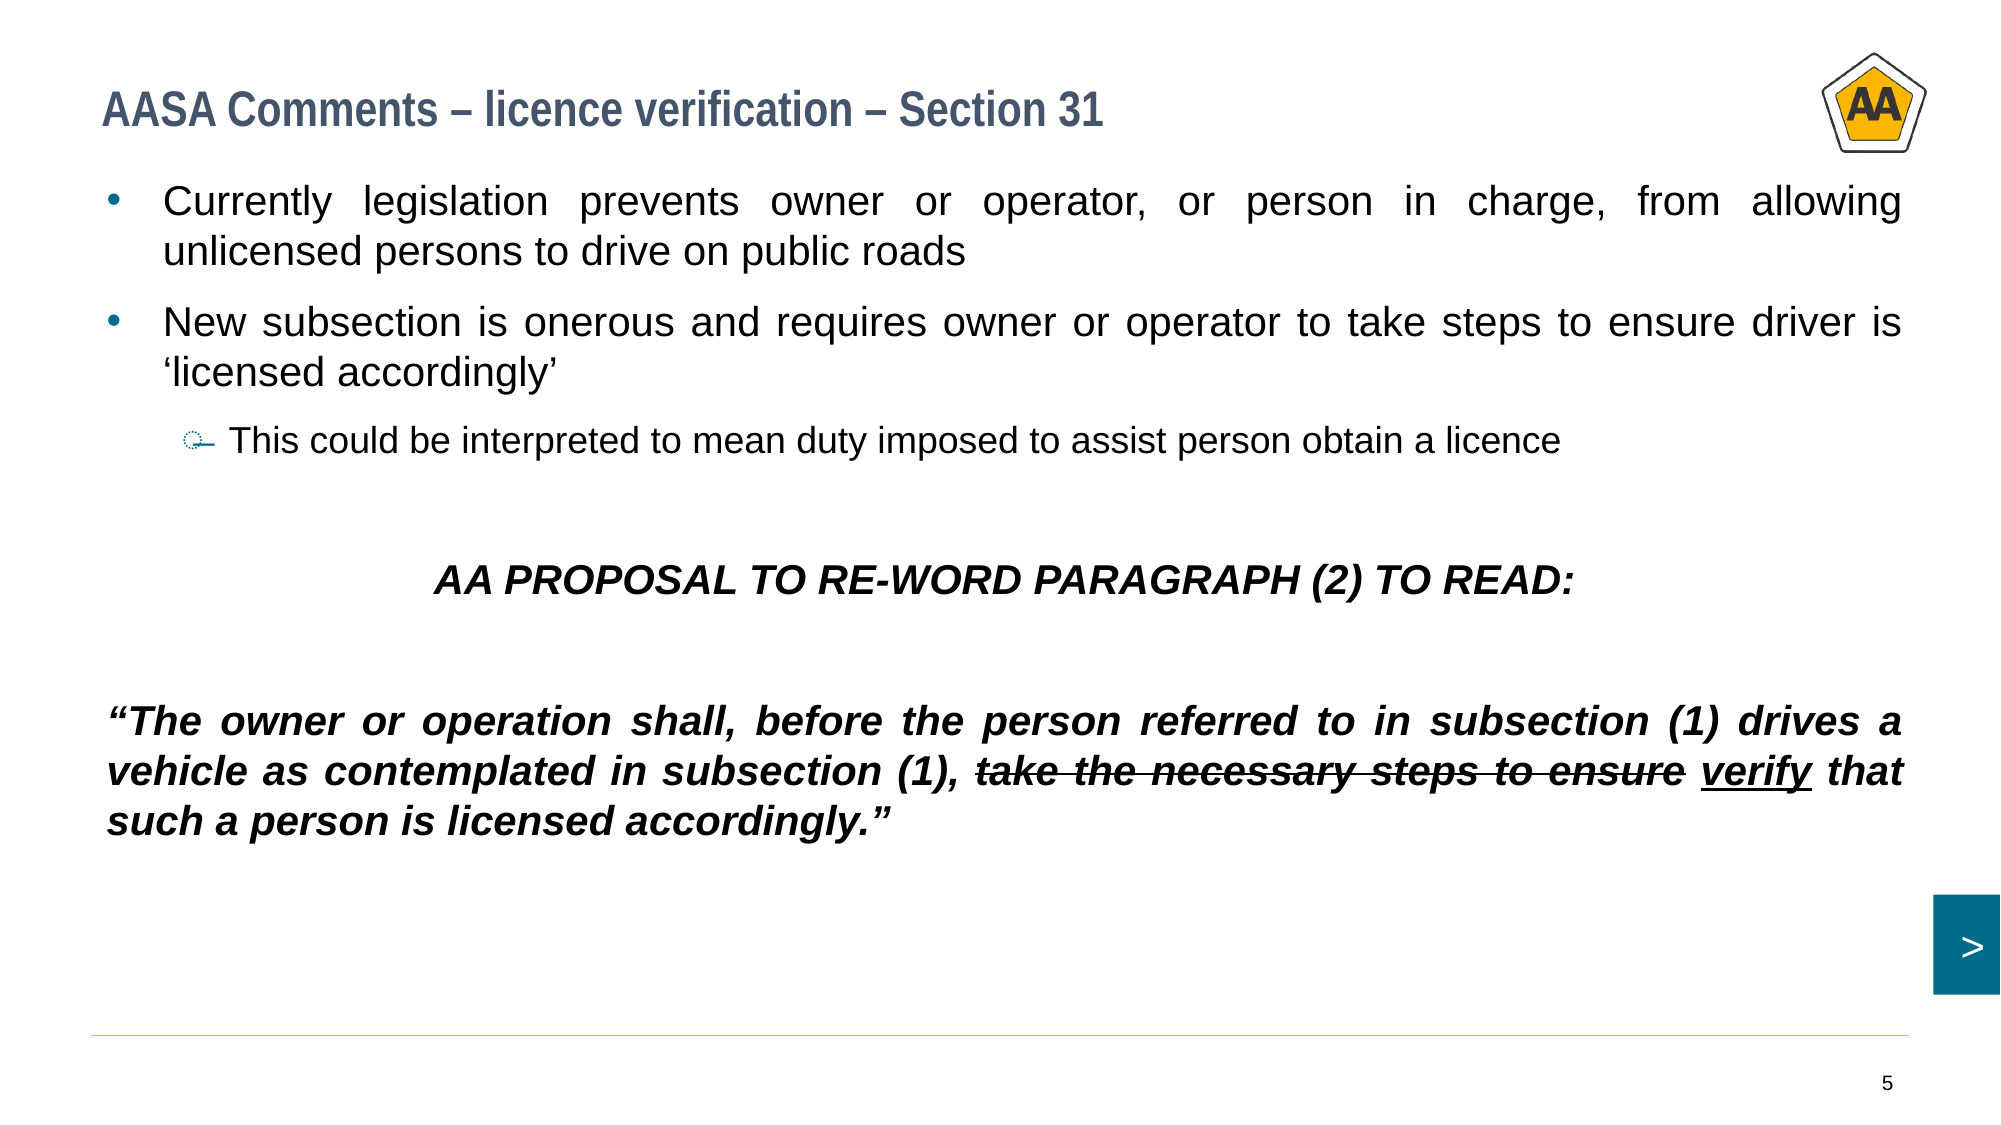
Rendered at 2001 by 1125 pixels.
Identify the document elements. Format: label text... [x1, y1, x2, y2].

title AASA Comments – licence verification – Section 31 [86, 60, 1798, 153]
slide_number 5 [1412, 1042, 1909, 1103]
list Currently legislation prevents owner or operator, or person in charge, from allowing unlicensed persons to drive on public roads New subsection is onerous and requires owner or operator to take steps to ensure driver is ‘licensed accordingly’ This could be interpreted to mean duty imposed to assist person obtain a licence AA PROPOSAL TO RE-WORD PARAGRAPH (2) TO READ: “The owner or operation shall, before the person referred to in subsection (1) drives a vehicle as contemplated in subsection (1), take the necessary steps to ensure verify that such a person is licensed accordingly.” [91, 166, 1919, 1028]
picture [1819, 50, 1929, 155]
